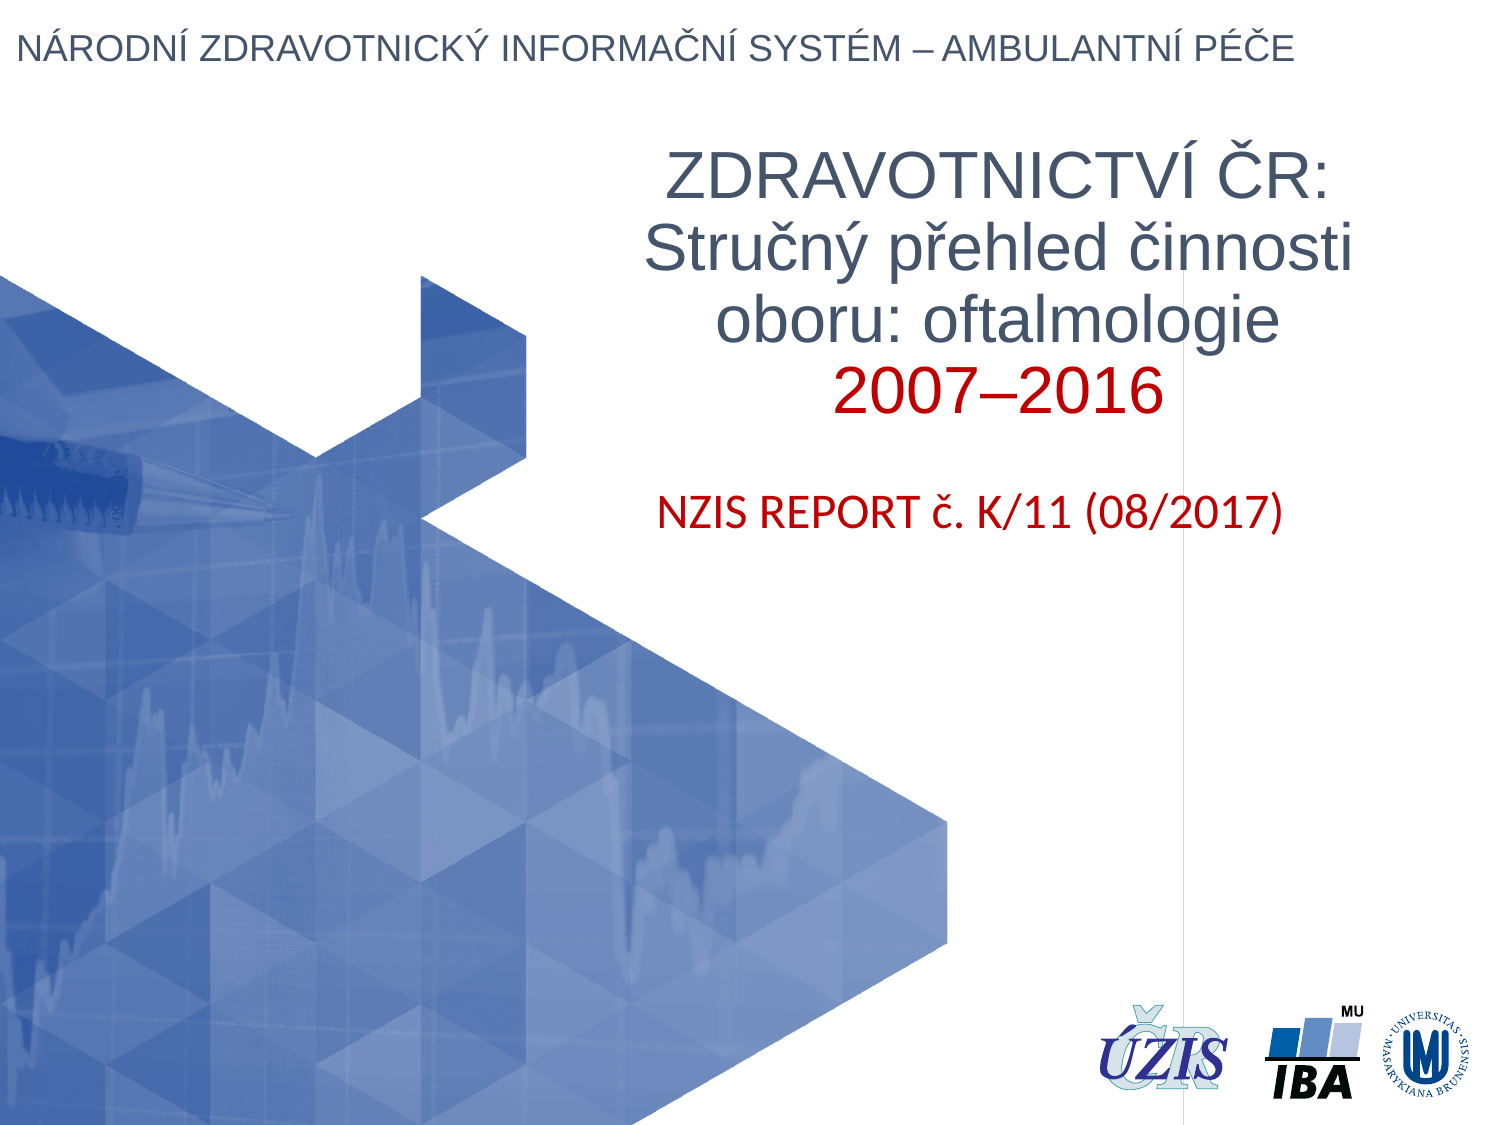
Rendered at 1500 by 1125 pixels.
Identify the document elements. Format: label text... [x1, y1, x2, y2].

title ZDRAVOTNICTVÍ ČR: Stručný přehled činnosti oboru: oftalmologie 2007–2016 [525, 190, 1473, 436]
subtitle NZIS REPORT č. K/11 (08/2017) [408, 477, 1500, 749]
